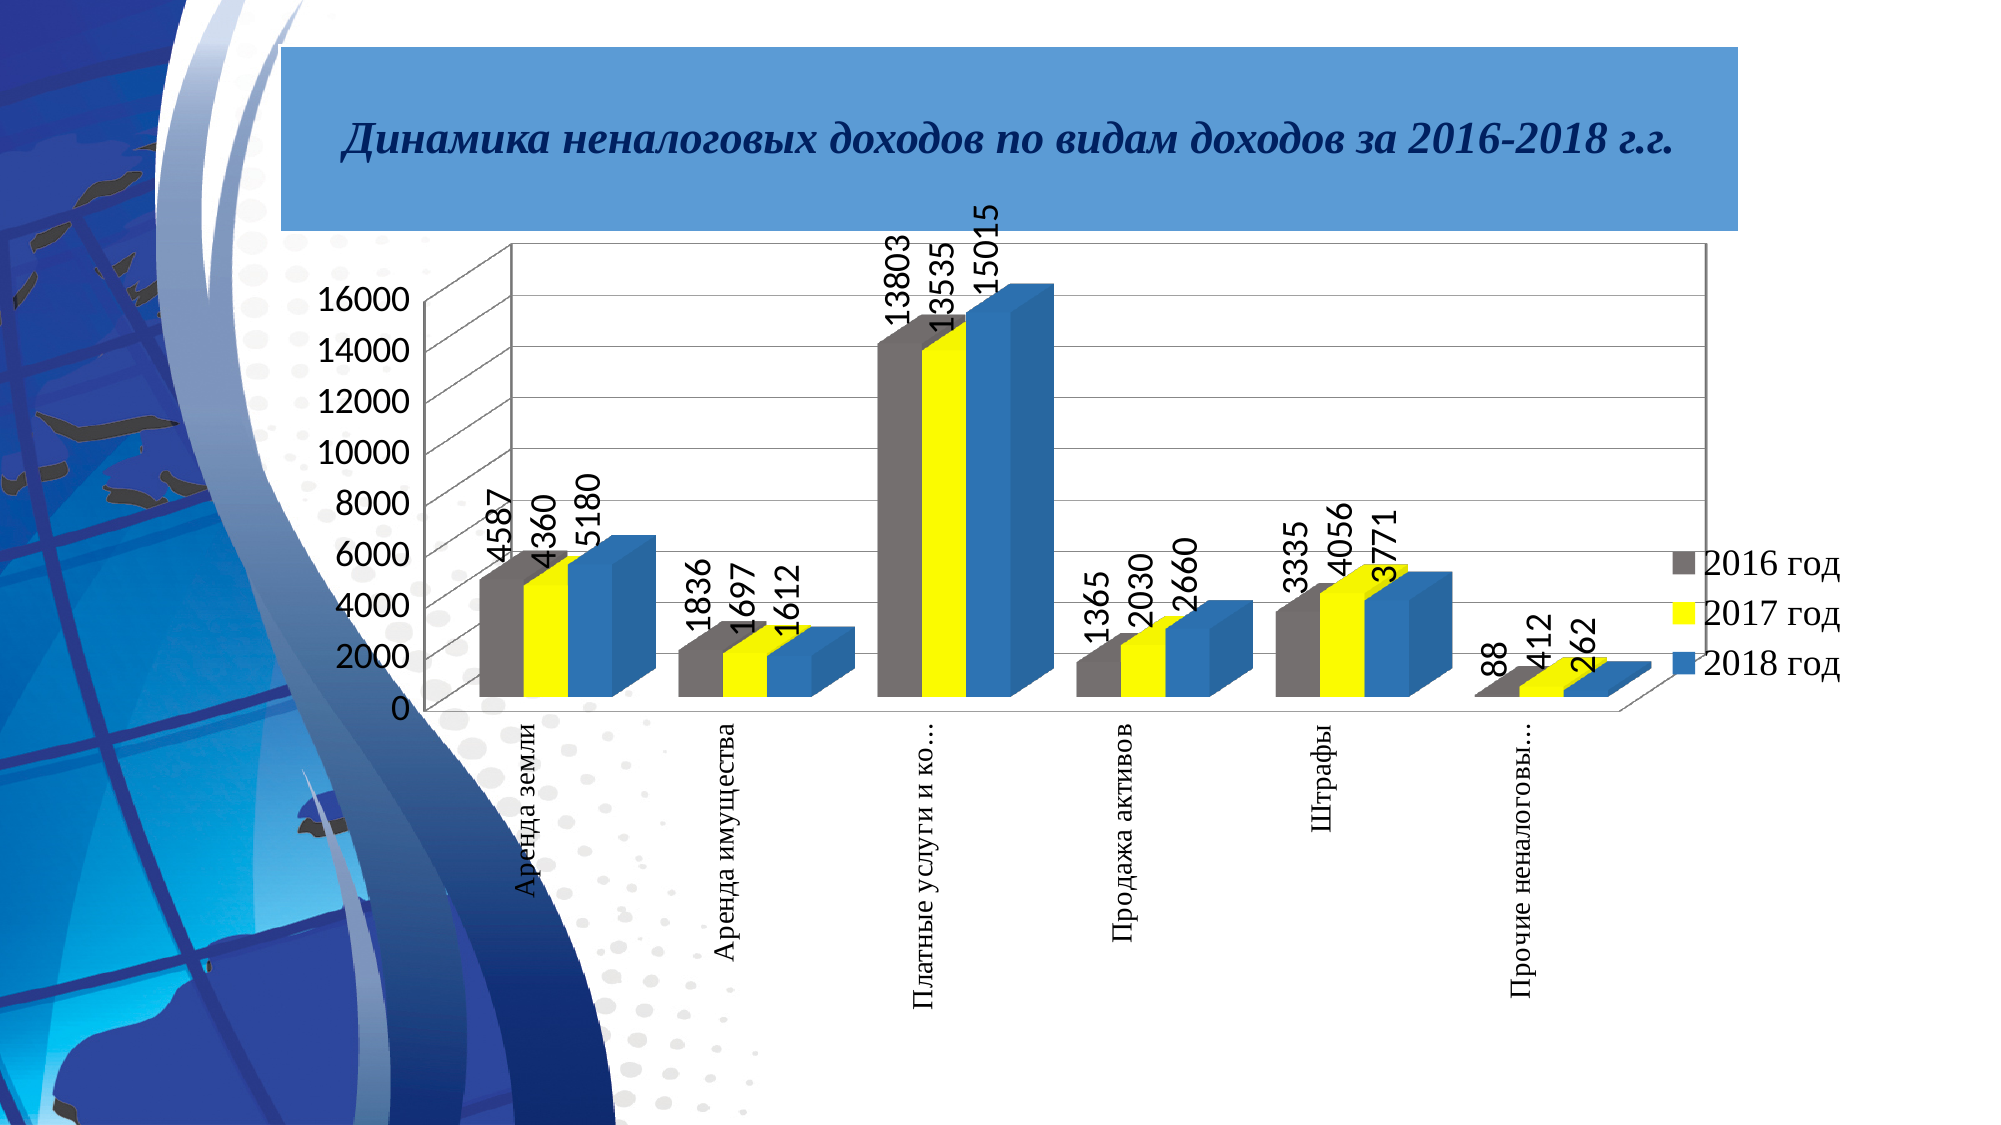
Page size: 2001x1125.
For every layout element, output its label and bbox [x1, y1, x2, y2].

chart [279, 204, 1869, 1020]
picture [0, 0, 2000, 1125]
